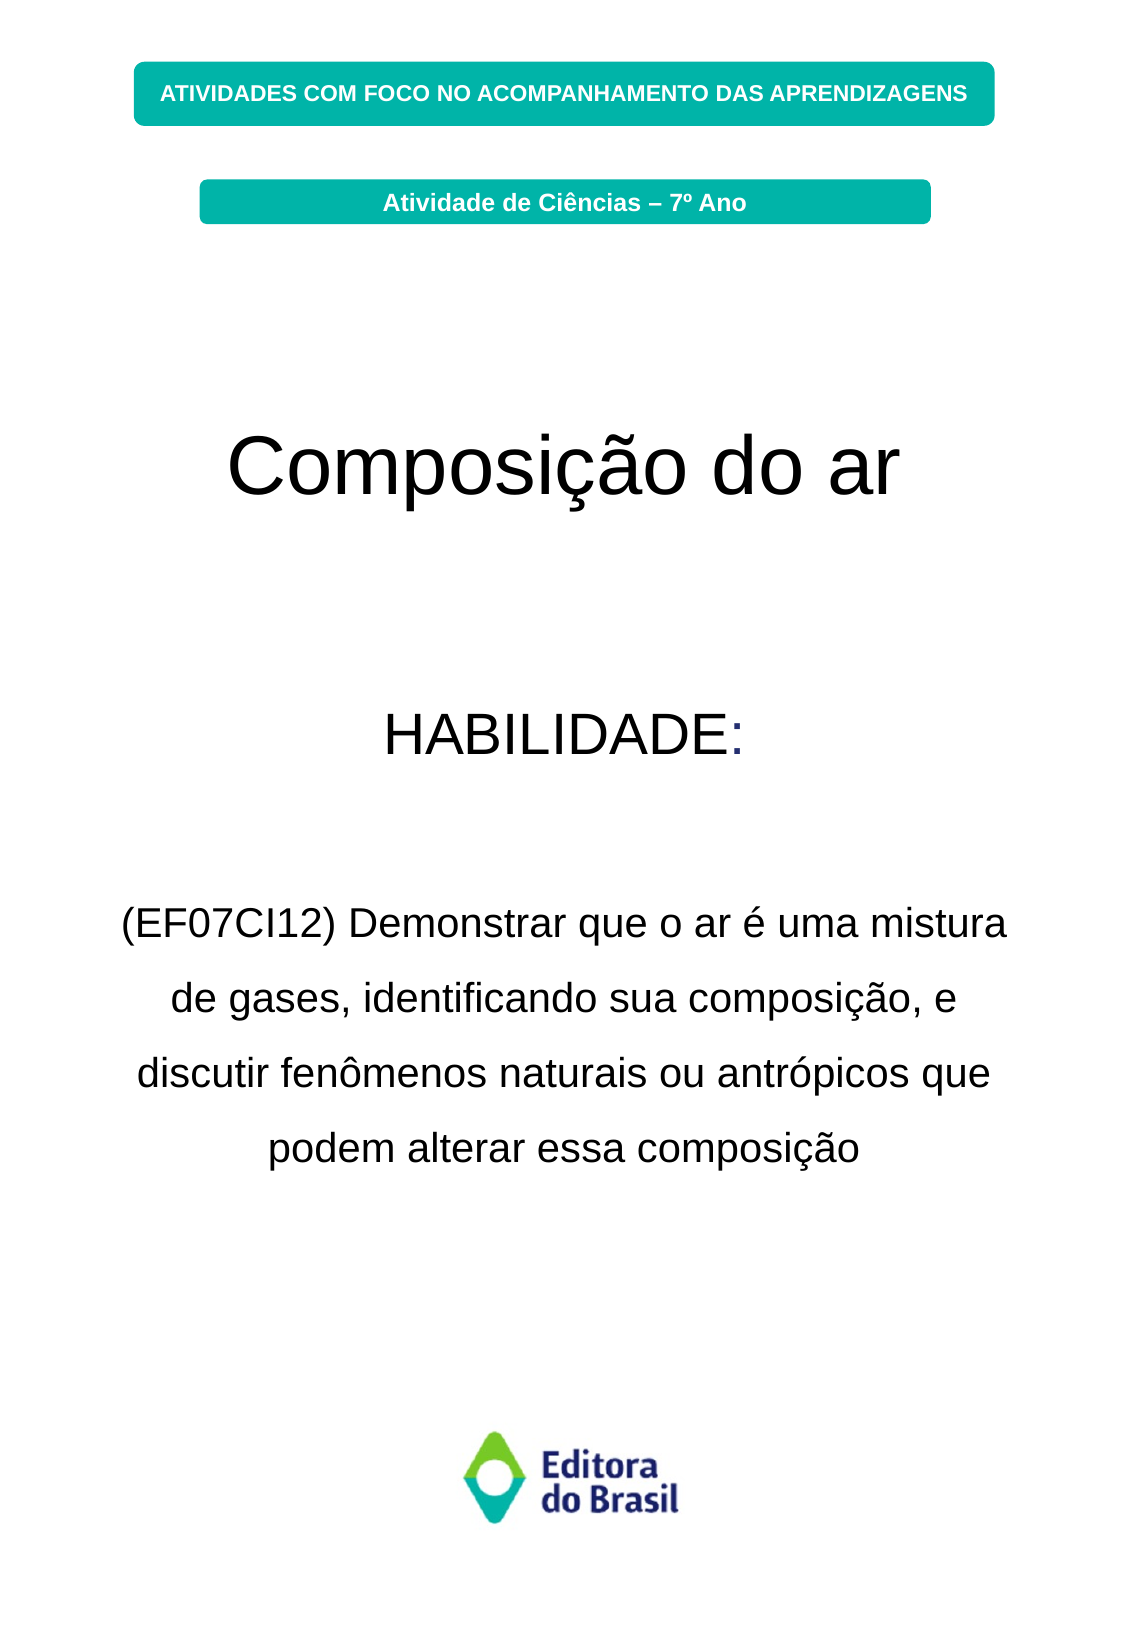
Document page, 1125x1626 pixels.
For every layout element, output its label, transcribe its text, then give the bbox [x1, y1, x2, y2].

text_box ATIVIDADES COM FOCO NO ACOMPANHAMENTO DAS APRENDIZAGENS [145, 71, 984, 114]
text_box Atividade de Ciências – 7º Ano [198, 178, 932, 226]
picture [432, 1416, 696, 1536]
text_box [132, 60, 996, 127]
text_box Composição do ar HABILIDADE: (EF07CI12) Demonstrar que o ar é uma mistura de gases, identificando sua composição, e discutir fenômenos naturais ou antrópicos que podem alterar essa composição [86, 353, 1042, 1179]
